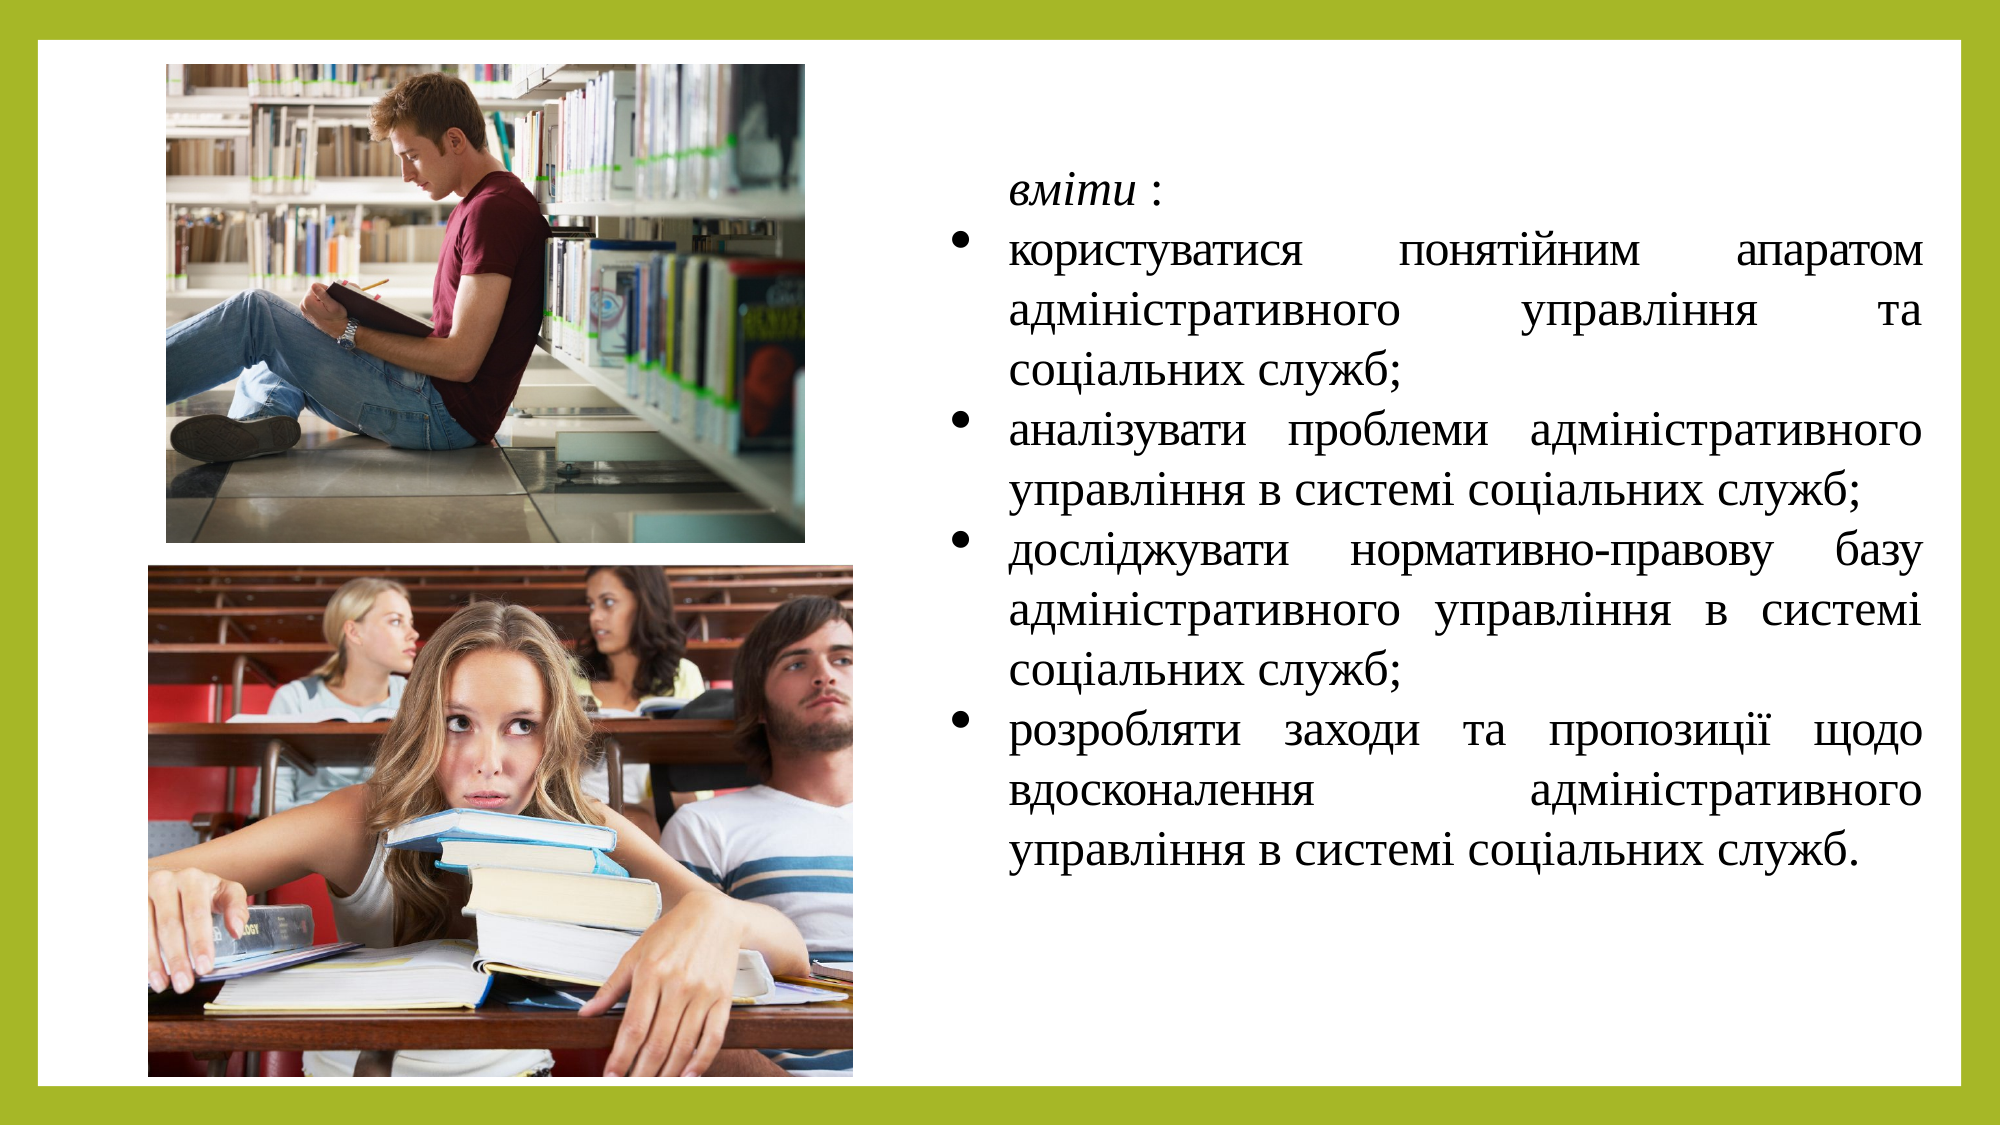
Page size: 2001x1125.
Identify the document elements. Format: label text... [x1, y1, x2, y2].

picture [148, 564, 853, 1078]
picture [166, 64, 805, 543]
text_box вміти : користуватися понятійним апаратом адміністративного управління та соціальних служб; аналізувати проблеми адміністративного управління в системі соціальних служб; досліджувати нормативно-правову базу адміністративного управління в системі соціальних служб; розробляти заходи та пропозиції щодо вдосконалення адміністративного управління в системі соціальних служб. [937, 148, 1938, 884]
